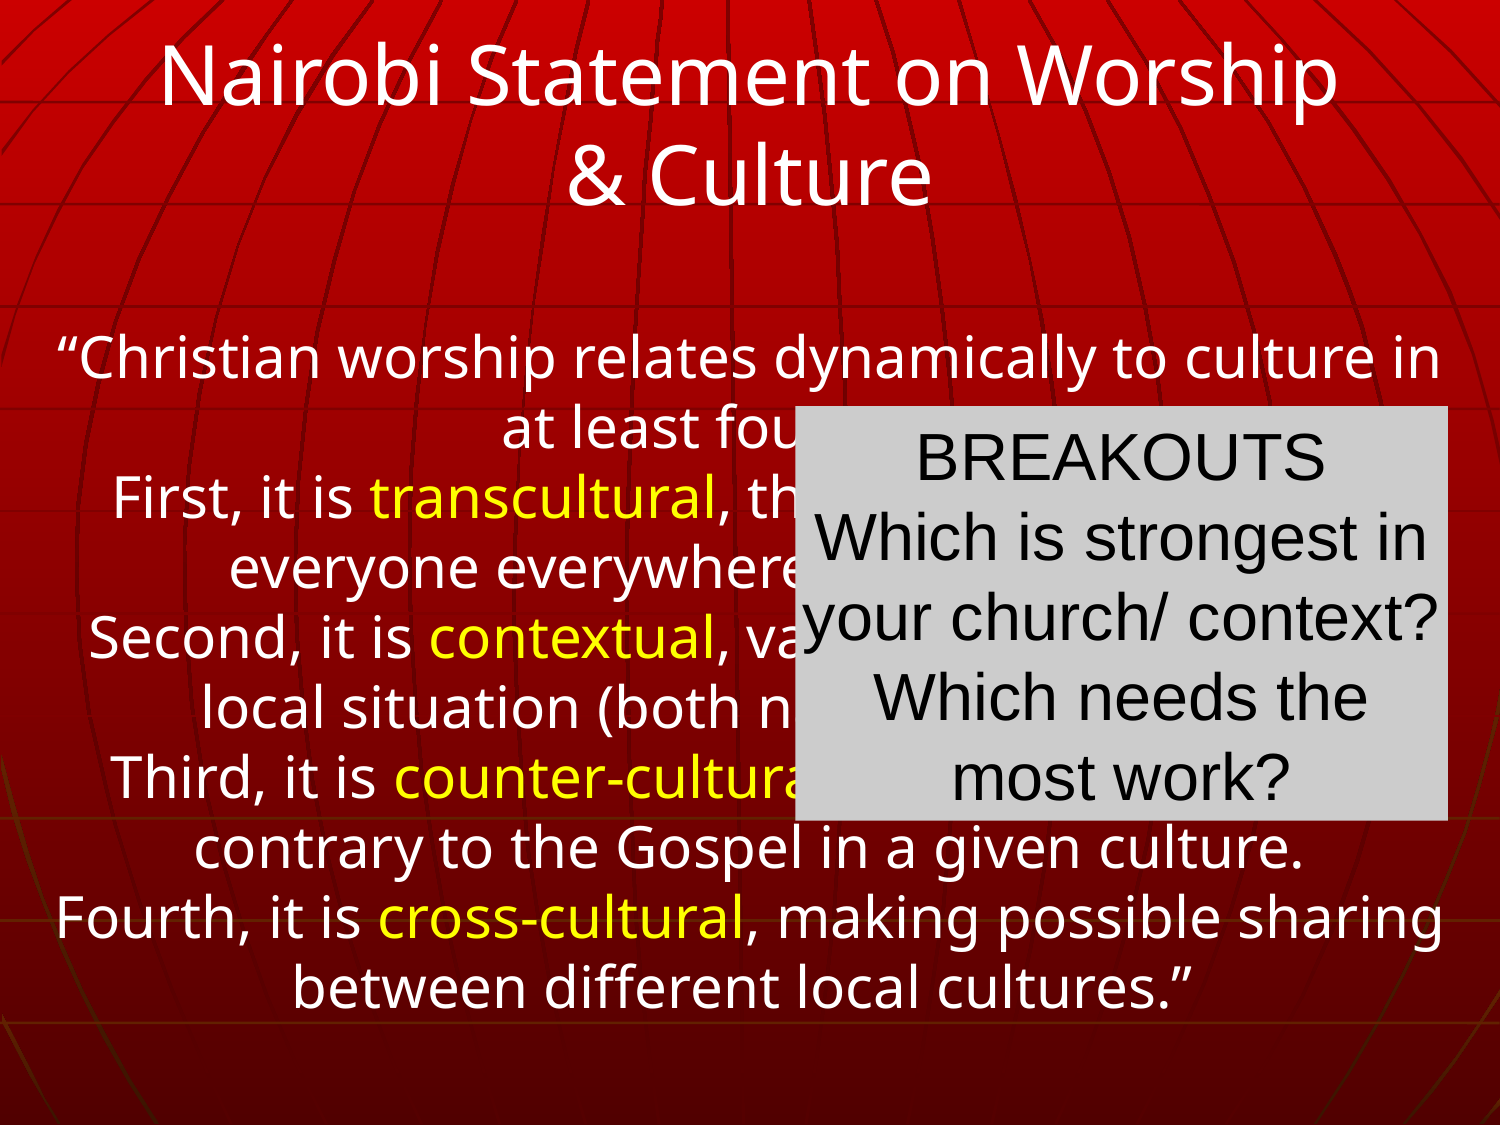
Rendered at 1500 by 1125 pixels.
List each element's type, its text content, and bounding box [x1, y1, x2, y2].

text_box BREAKOUTS Which is strongest in your church/ context? Which needs the most work? [795, 406, 1448, 821]
text_box “Christian worship relates dynamically to culture in at least four ways. First, it is transcultural, the same substance for everyone everywhere, beyond culture. Second, it is contextual, varying according to the local situation (both nature and culture). Third, it is counter-cultural, challenging what is contrary to the Gospel in a given culture. Fourth, it is cross-cultural, making possible sharing between different local cultures.” [22, 312, 1478, 1028]
text_box Nairobi Statement on Worship & Culture [143, 15, 1357, 230]
